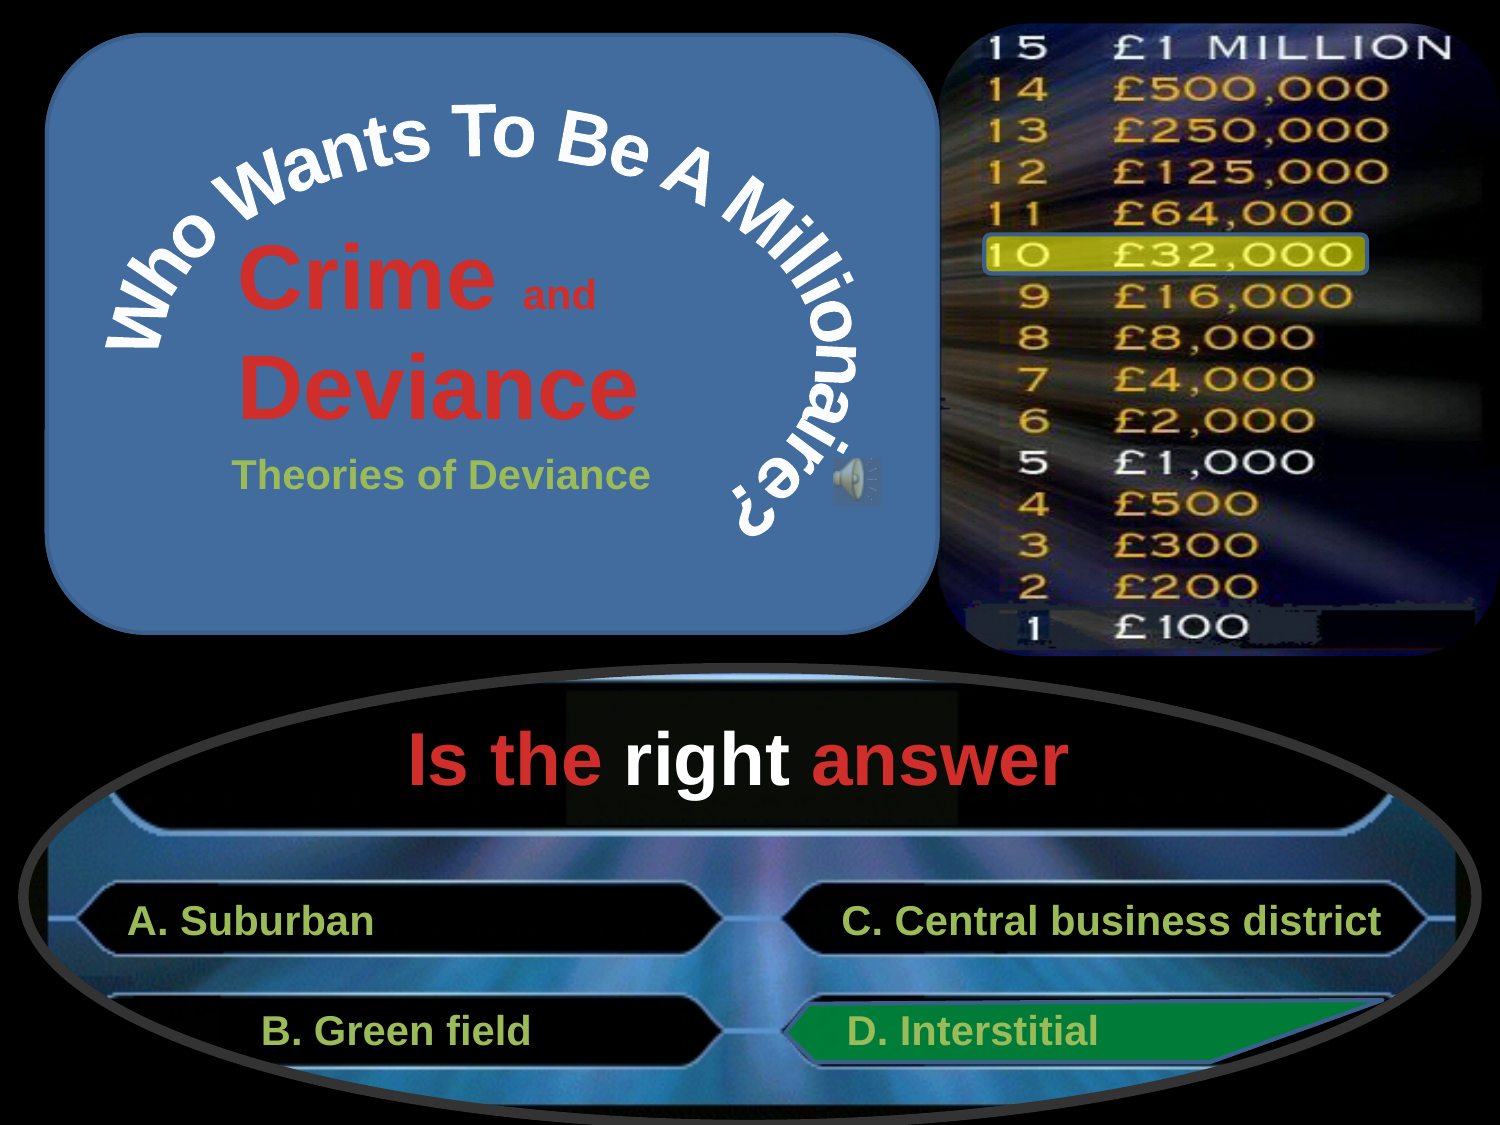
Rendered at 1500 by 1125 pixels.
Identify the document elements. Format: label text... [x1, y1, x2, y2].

text_box Crime and Deviance [222, 210, 692, 446]
picture [937, 23, 1500, 657]
text_box Theories of Deviance [216, 440, 674, 506]
picture [23, 667, 1477, 1125]
picture [831, 456, 883, 508]
text_box [44, 32, 932, 635]
